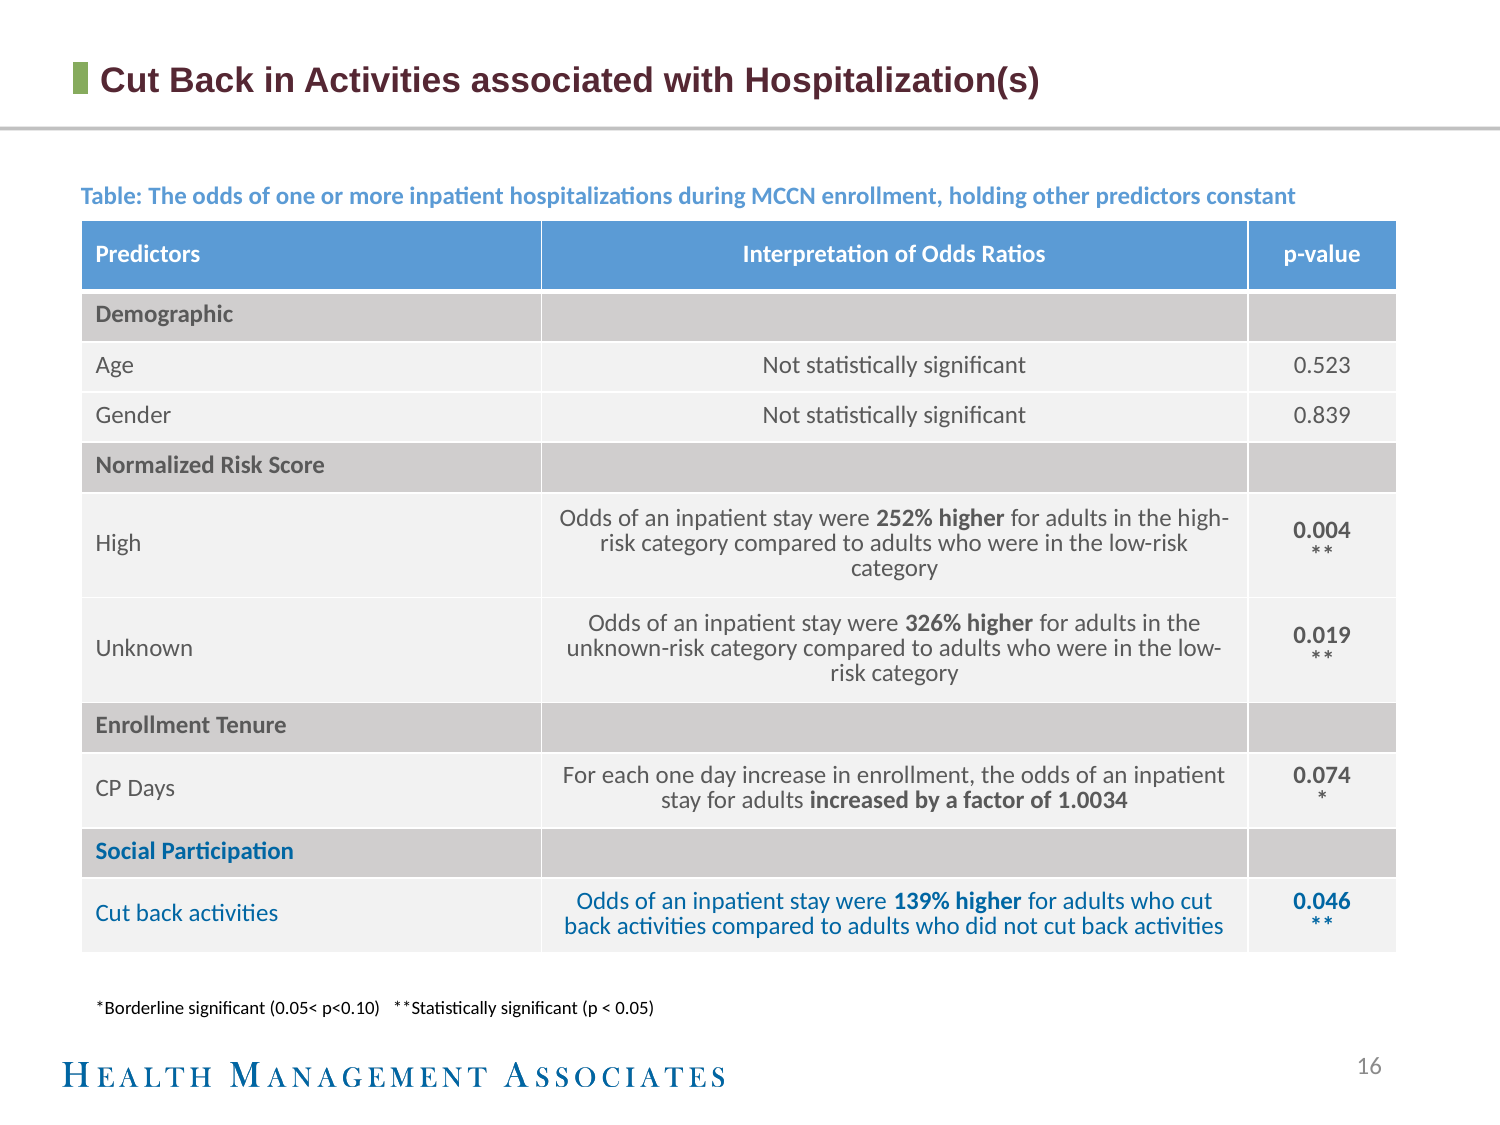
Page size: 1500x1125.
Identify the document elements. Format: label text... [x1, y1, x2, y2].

table_cell Not statistically significant [542, 393, 1247, 441]
table_cell [1249, 703, 1396, 752]
table_cell Odds of an inpatient stay were 139% higher for adults who cut back activities compared to adults who did not cut back activities [542, 879, 1247, 952]
table_header Interpretation of Odds Ratios [542, 221, 1247, 289]
table_cell 0.019 ** [1249, 598, 1396, 702]
table_header Predictors [82, 221, 541, 289]
table_cell Odds of an inpatient stay were 252% higher for adults in the high-risk category compared to adults who were in the low-risk category [542, 494, 1247, 597]
table_cell [1249, 294, 1396, 341]
table_cell [542, 294, 1247, 341]
table_cell Demographic [82, 294, 541, 341]
text_box Cut Back in Activities associated with Hospitalization(s) [85, 50, 1467, 108]
text_box *Borderline significant (0.05< p<0.10) **Statistically significant (p < 0.05) [80, 988, 1397, 1026]
table_cell Gender [82, 393, 541, 441]
table_cell 0.839 [1249, 393, 1396, 441]
table_cell Odds of an inpatient stay were 326% higher for adults in the unknown-risk category compared to adults who were in the low-risk category [542, 598, 1247, 702]
table_cell 0.523 [1249, 343, 1396, 391]
picture [62, 1062, 724, 1087]
table_header p-value [1249, 221, 1396, 289]
table_cell Not statistically significant [542, 343, 1247, 391]
table_cell [542, 443, 1247, 492]
table_cell [1249, 829, 1396, 877]
table_cell 0.004 ** [1249, 494, 1396, 597]
table_cell CP Days [82, 754, 541, 827]
text_box Table: The odds of one or more inpatient hospitalizations during MCCN enrollment, holding other predictors constant [66, 172, 1438, 218]
table_cell Enrollment Tenure [82, 703, 541, 752]
table_cell High [82, 494, 541, 597]
table_cell For each one day increase in enrollment, the odds of an inpatient stay for adults increased by a factor of 1.0034 [542, 754, 1247, 827]
table_cell Social Participation [82, 829, 541, 877]
table_cell [542, 829, 1247, 877]
table_cell 0.046 ** [1249, 879, 1396, 952]
table_cell 0.074 * [1249, 754, 1396, 827]
table_cell Age [82, 343, 541, 391]
table_cell Normalized Risk Score [82, 443, 541, 492]
table_cell Unknown [82, 598, 541, 702]
table_cell [542, 703, 1247, 752]
table_cell Cut back activities [82, 879, 541, 952]
slide_number 16 [1059, 1042, 1397, 1103]
table_cell [1249, 443, 1396, 492]
